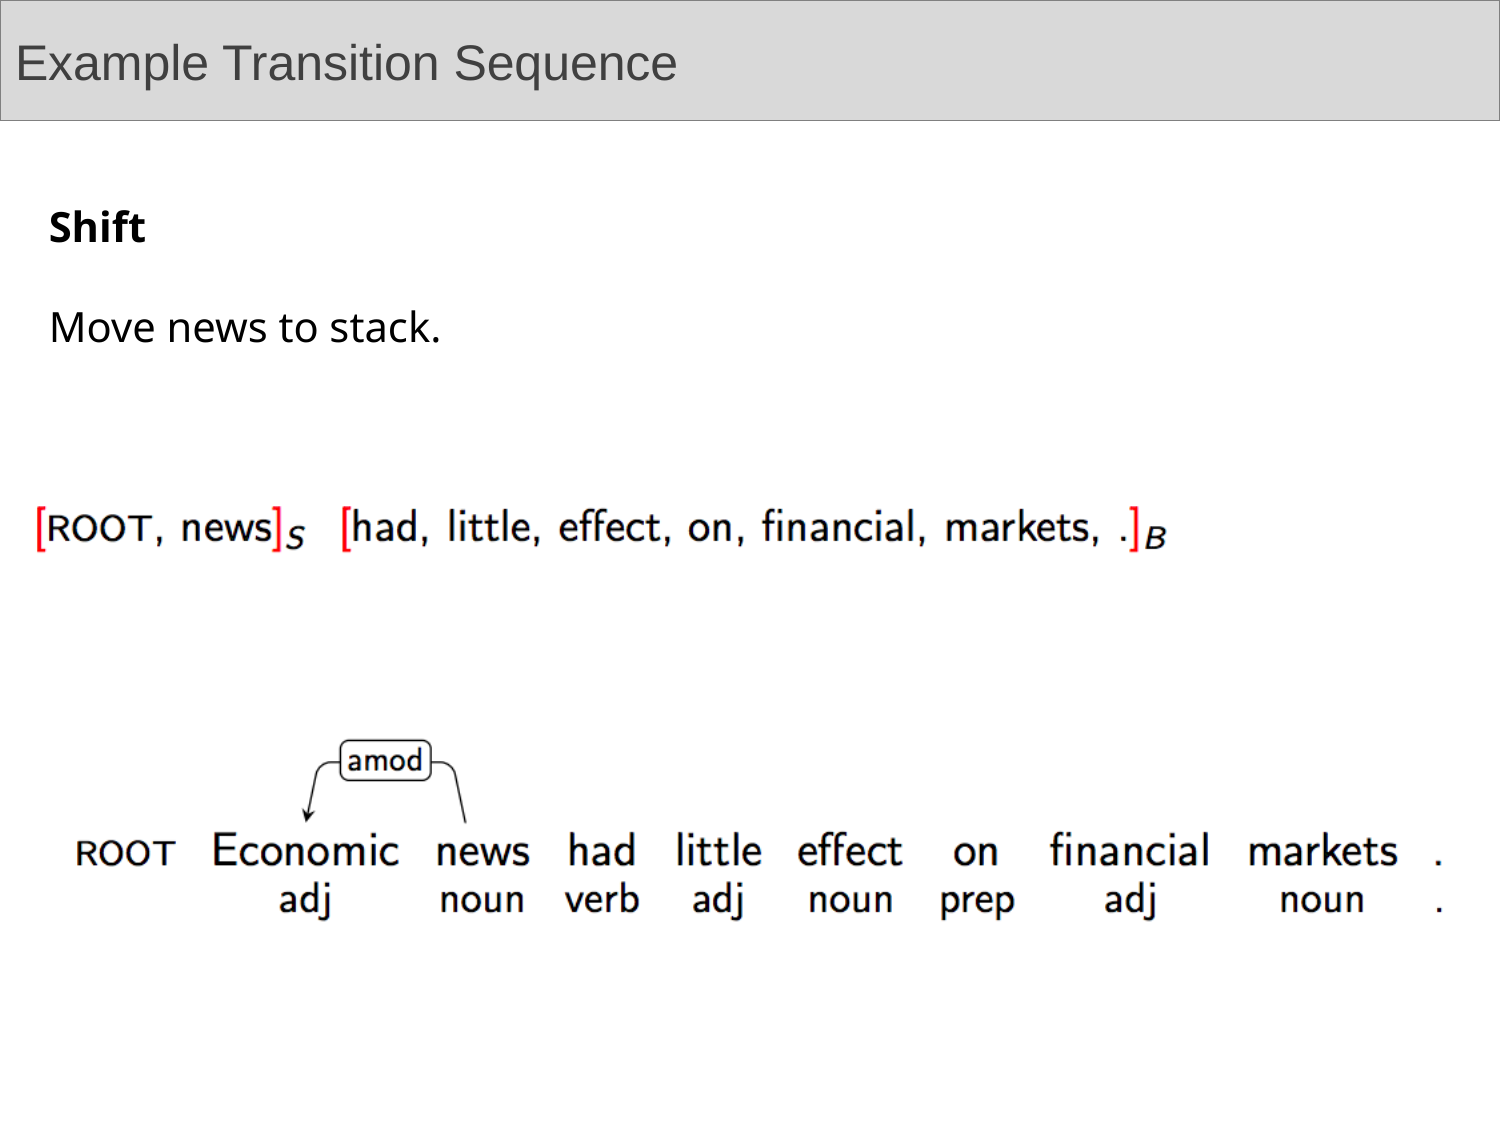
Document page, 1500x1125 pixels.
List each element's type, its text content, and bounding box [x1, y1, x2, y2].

picture [0, 461, 1500, 1011]
title Example Transition Sequence [0, 0, 1500, 121]
text_box Shift Move news to stack. [33, 193, 1347, 359]
